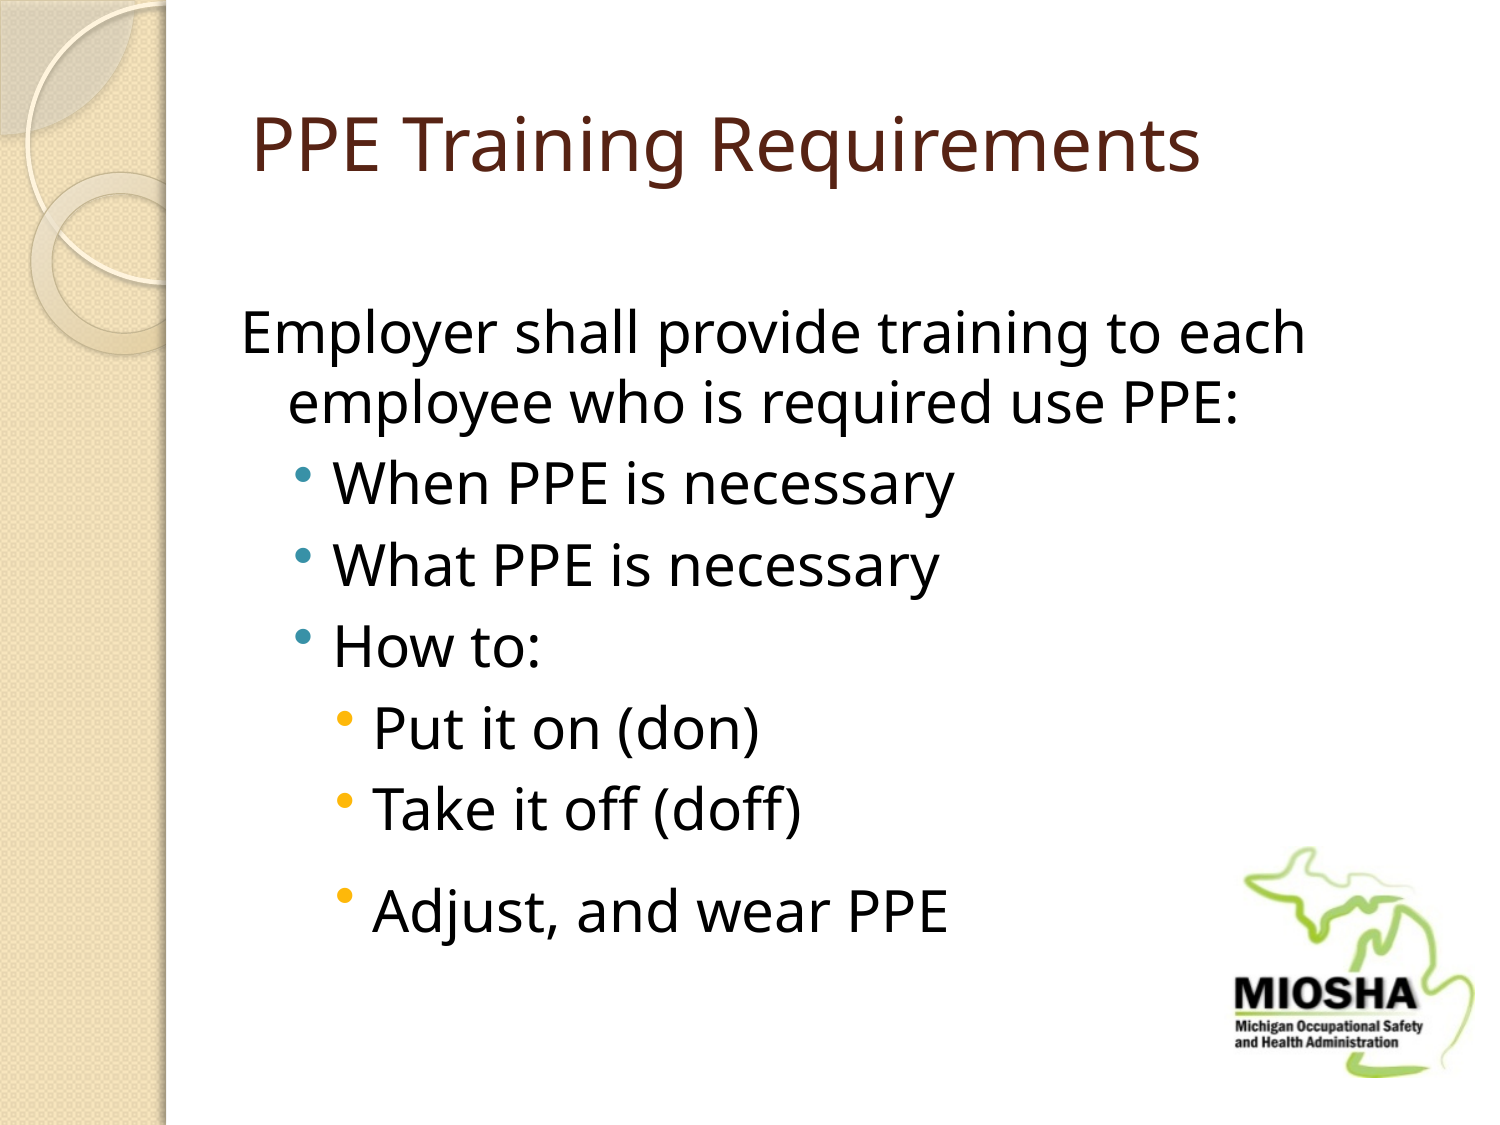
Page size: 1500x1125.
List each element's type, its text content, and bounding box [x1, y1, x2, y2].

title PPE Training Requirements [235, 45, 1466, 233]
picture [1224, 846, 1476, 1078]
list Employer shall provide training to each employee who is required use PPE: When PPE is necessary What PPE is necessary How to: Put it on (don) Take it off (doff) Adjust, and wear PPE [212, 287, 1417, 1010]
